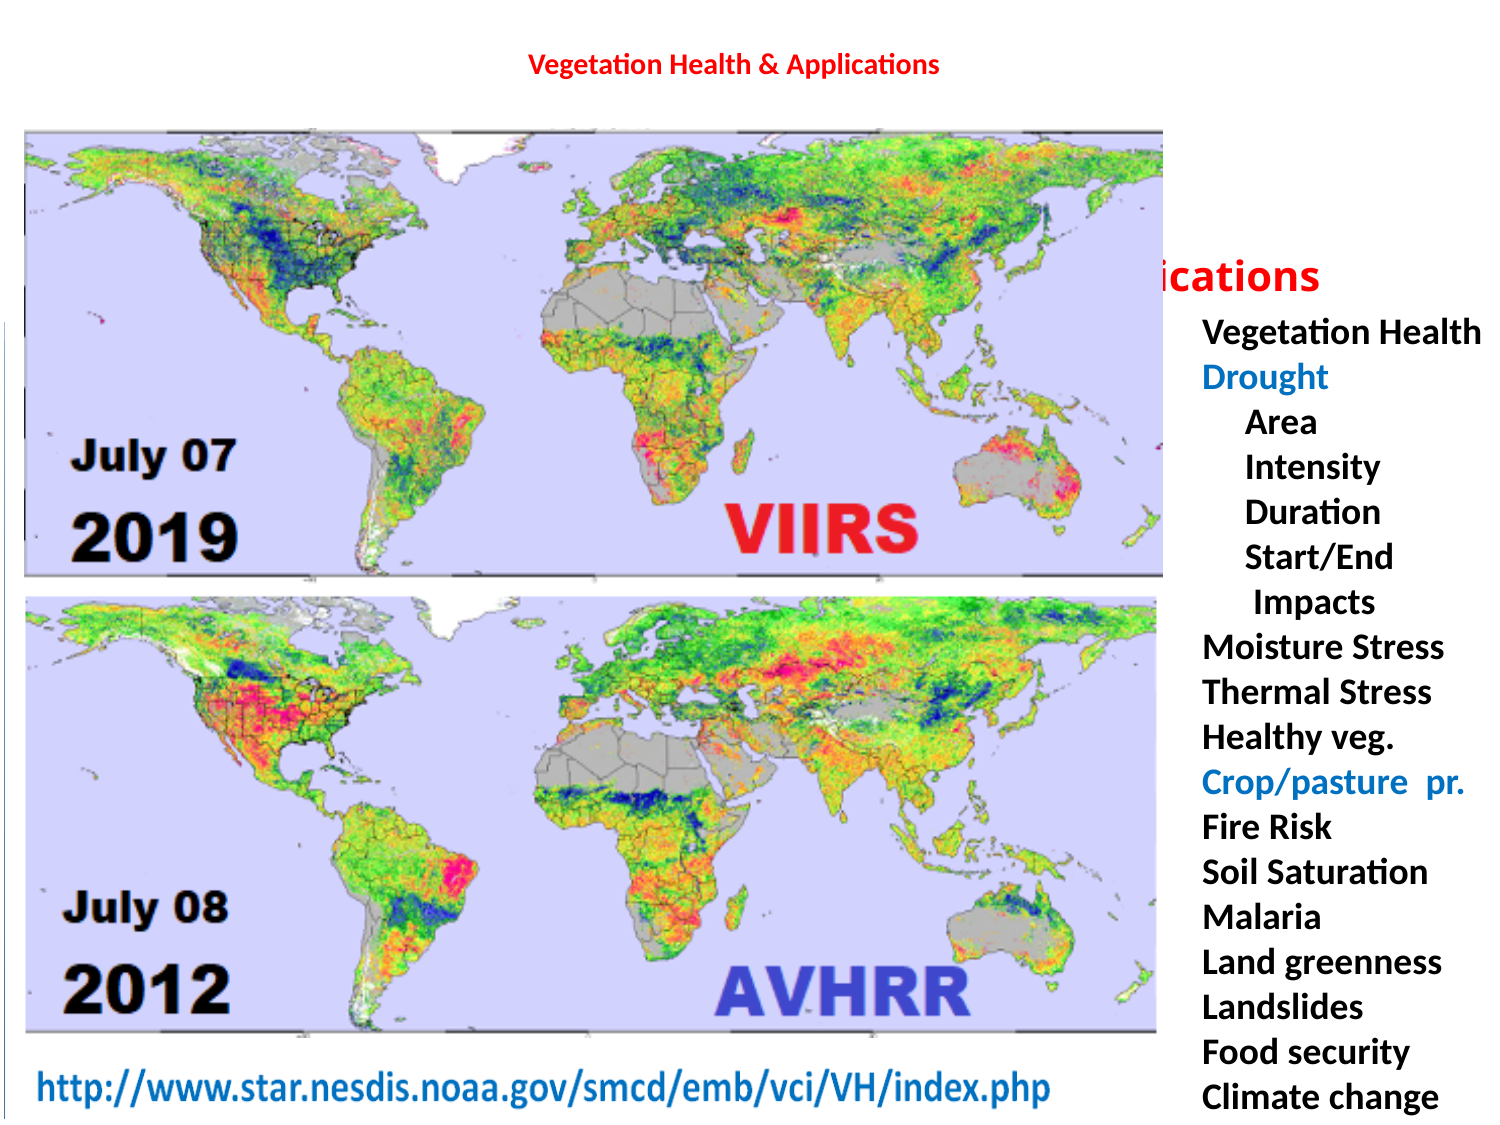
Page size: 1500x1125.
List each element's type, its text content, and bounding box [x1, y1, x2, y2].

picture [24, 128, 1163, 1038]
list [4, 322, 1155, 1119]
text_box Vegetation Health (VH) is an indicator of toAApplications [1166, 242, 1500, 308]
text_box Vegetation Health Drought Area Intensity Duration Start/End Impacts Moisture Stress Thermal Stress Healthy veg. Crop/pasture pr. Fire Risk Soil Saturation Malaria Land greenness Landslides Food security Climate change [1155, 308, 1500, 1125]
title Vegetation Health & Applications [0, 0, 1475, 129]
